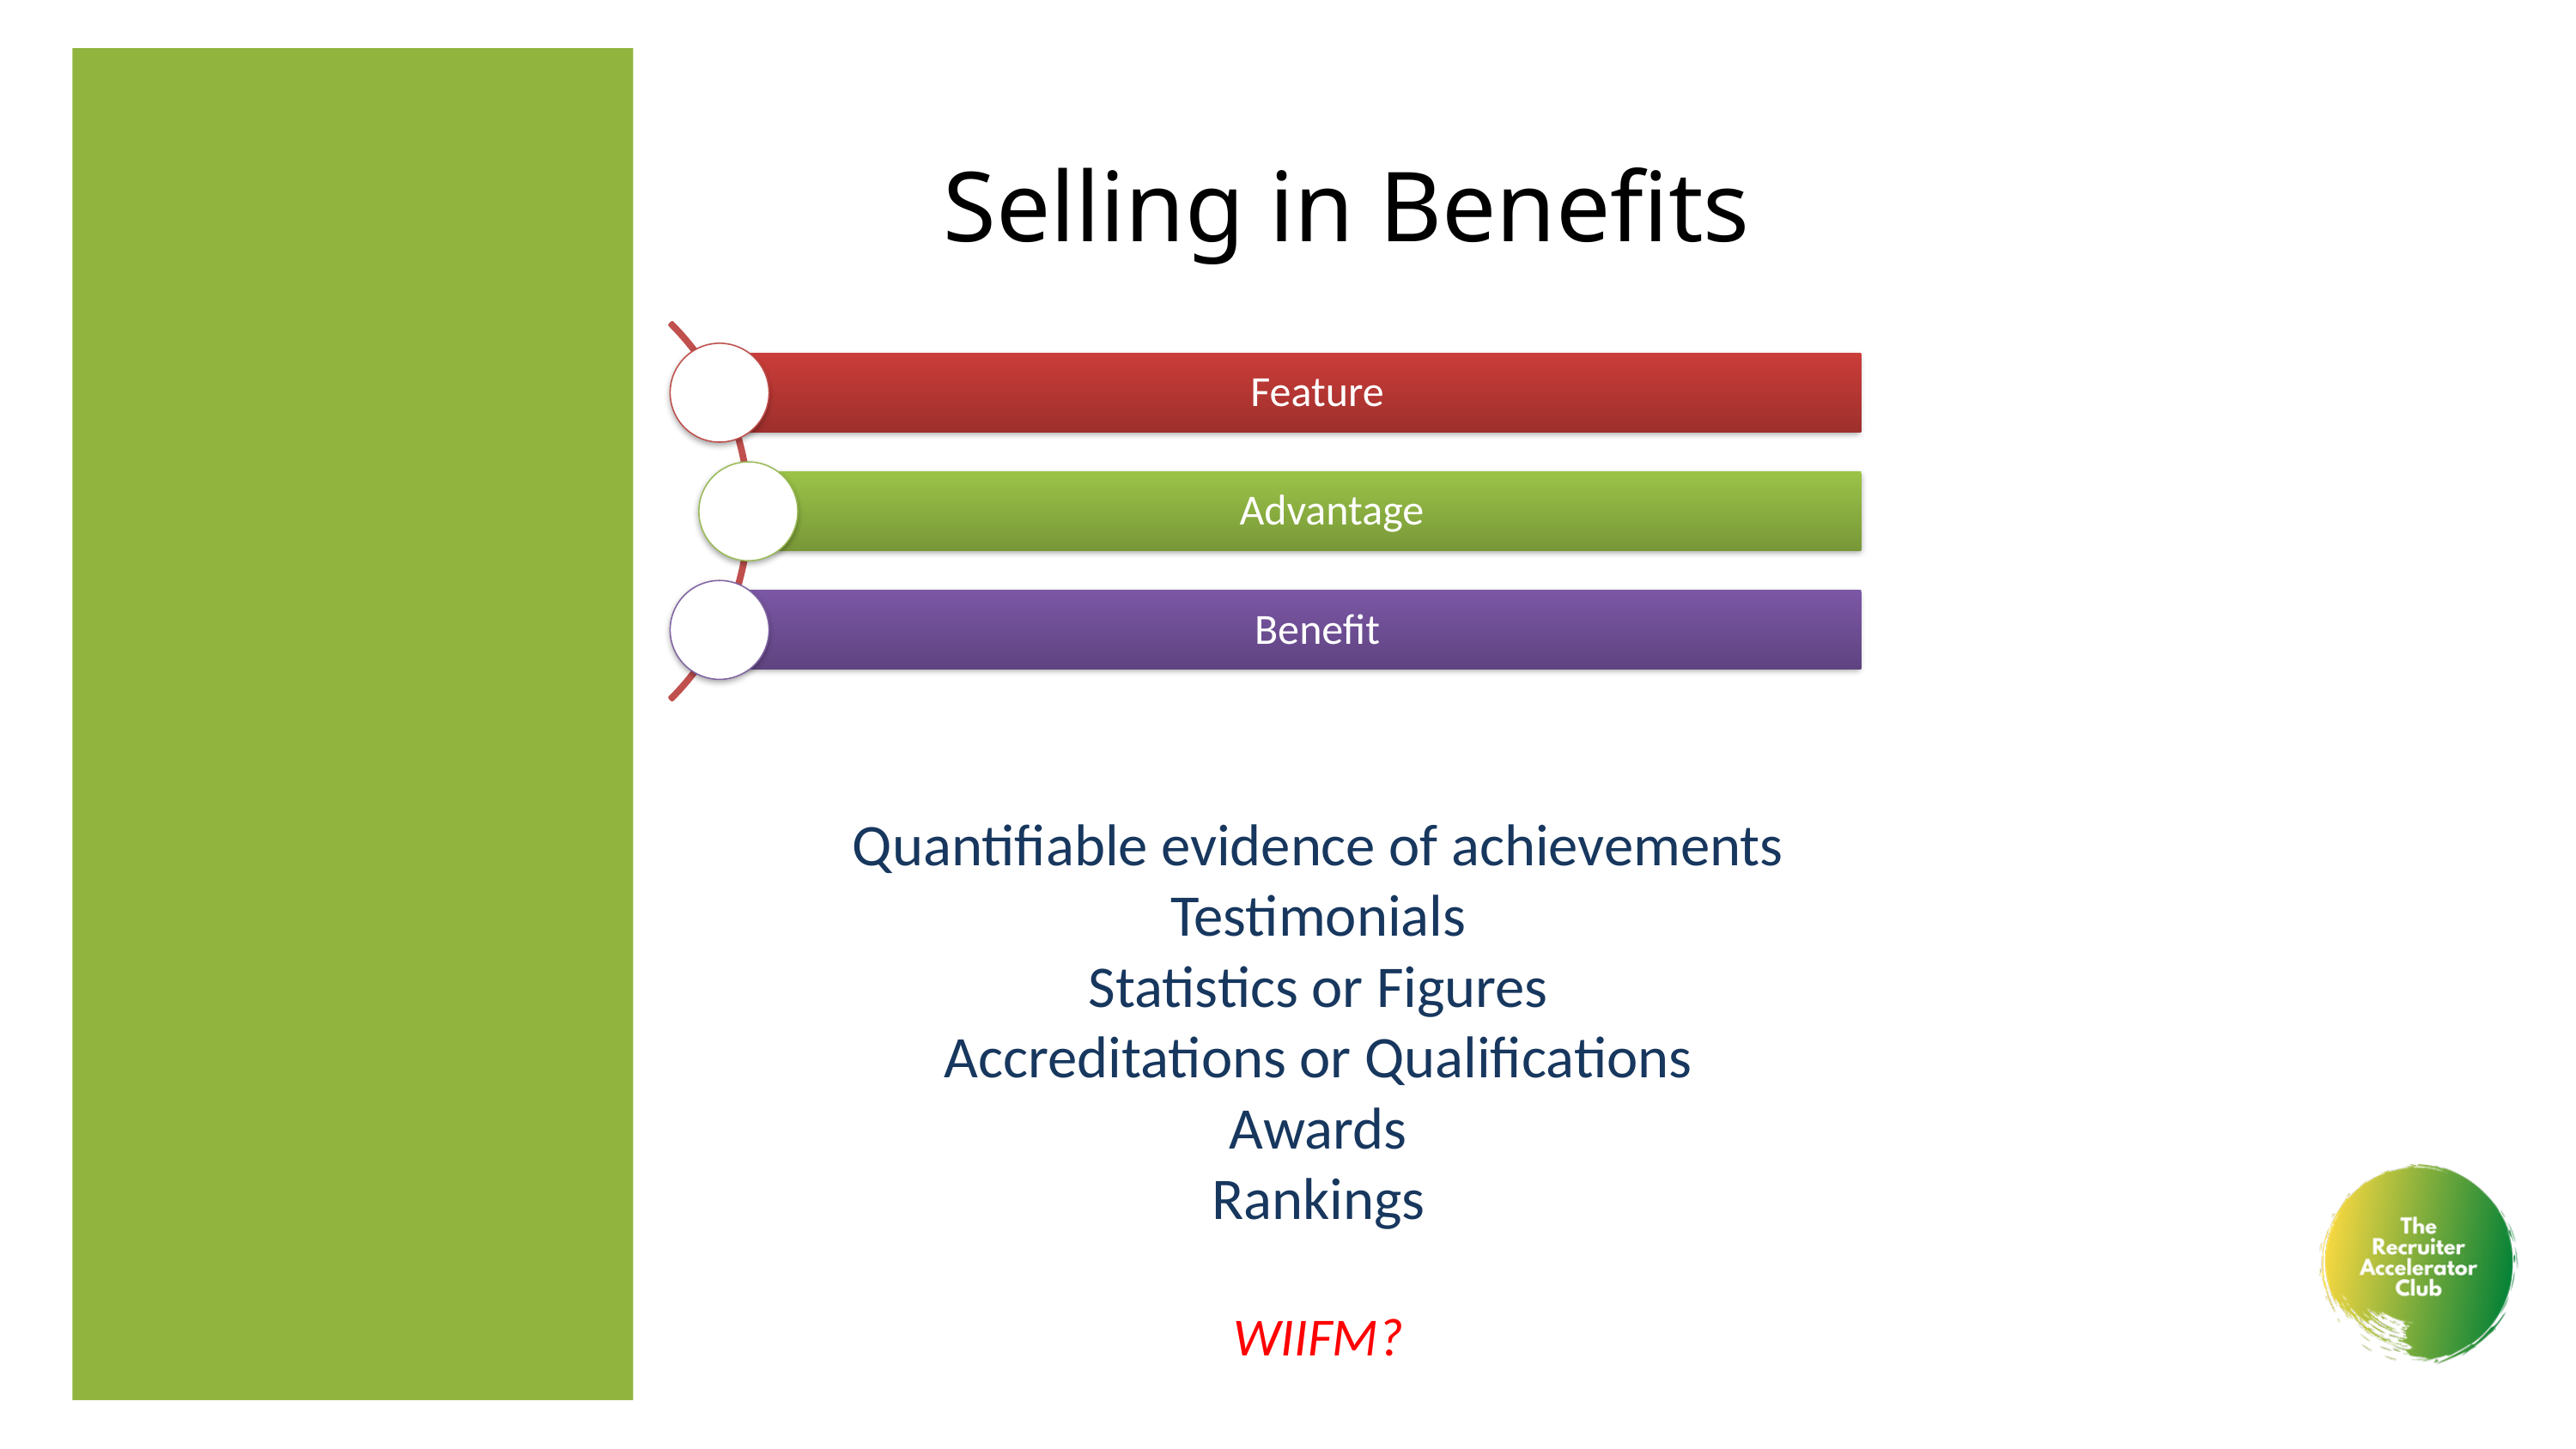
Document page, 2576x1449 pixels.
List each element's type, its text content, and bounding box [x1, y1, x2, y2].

title Selling in Benefits [634, 63, 2458, 343]
picture [2296, 1149, 2527, 1379]
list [664, 313, 1867, 710]
text_box [72, 48, 634, 1401]
text_box Quantifiable evidence of achievements Testimonials Statistics or Figures Accreditations or Qualifications Awards Rankings WIIFM? [694, 800, 1942, 1373]
